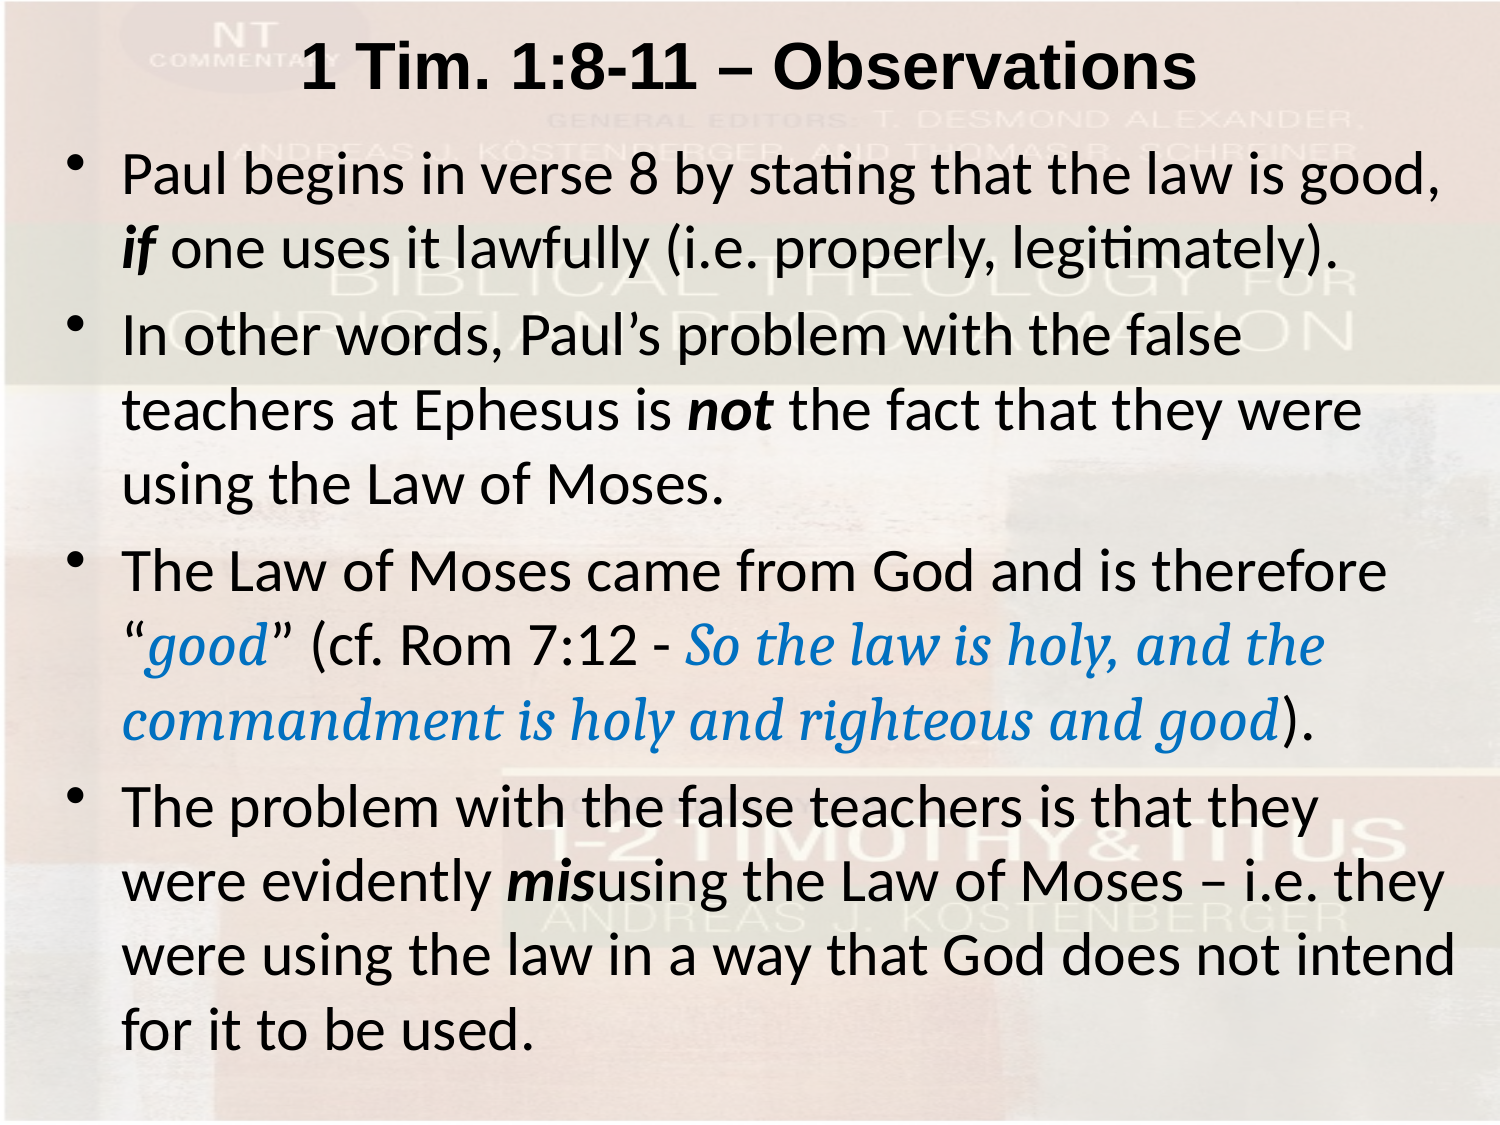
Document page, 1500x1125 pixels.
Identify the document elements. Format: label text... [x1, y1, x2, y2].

list Paul begins in verse 8 by stating that the law is good, if one uses it lawfully (i.e. properly, legitimately). In other words, Paul’s problem with the false teachers at Ephesus is not the fact that they were using the Law of Moses. The Law of Moses came from God and is therefore “good” (cf. Rom 7:12 - So the law is holy, and the commandment is holy and righteous and good). The problem with the false teachers is that they were evidently misusing the Law of Moses – i.e. they were using the law in a way that God does not intend for it to be used. [49, 124, 1476, 1125]
title 1 Tim. 1:8-11 – Observations [0, 0, 1500, 126]
